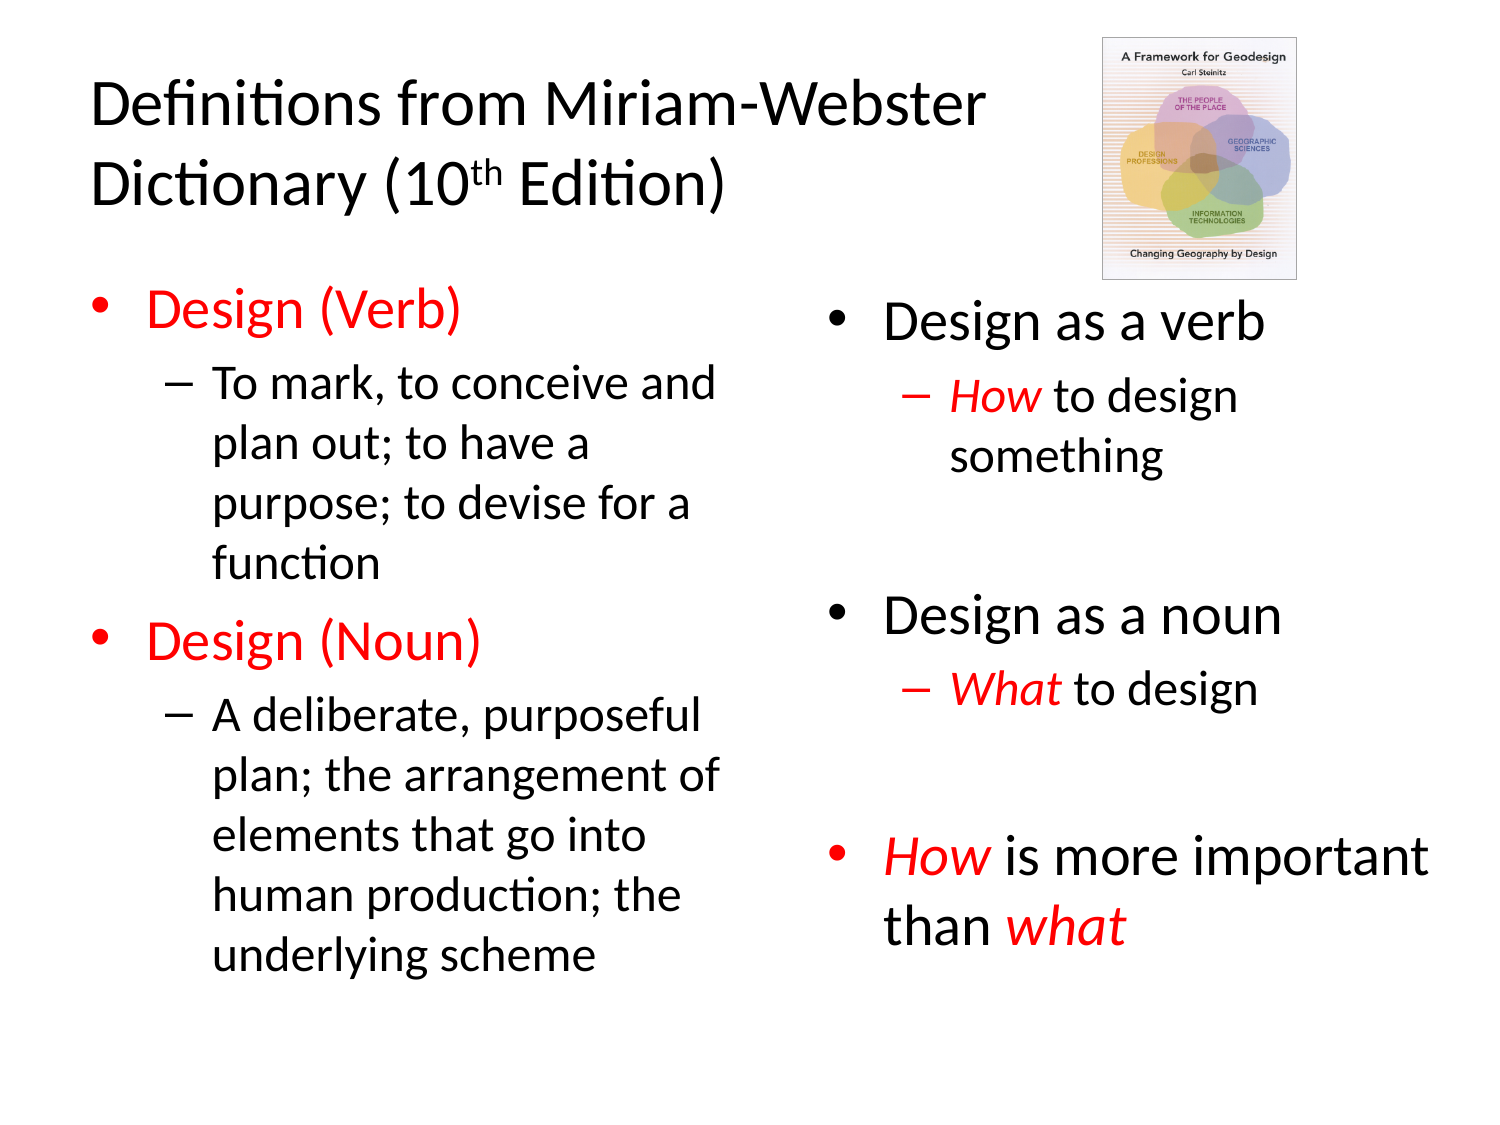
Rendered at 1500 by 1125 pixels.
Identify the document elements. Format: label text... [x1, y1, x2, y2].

title Definitions from Miriam-Webster Dictionary (10th Edition) [75, 45, 1050, 233]
list Design as a verb How to design something Design as a noun What to design How is more important than what [812, 275, 1475, 1018]
list Design (Verb) To mark, to conceive and plan out; to have a purpose; to devise for a function Design (Noun) A deliberate, purposeful plan; the arrangement of elements that go into human production; the underlying scheme [75, 262, 738, 1005]
picture [1101, 37, 1297, 280]
